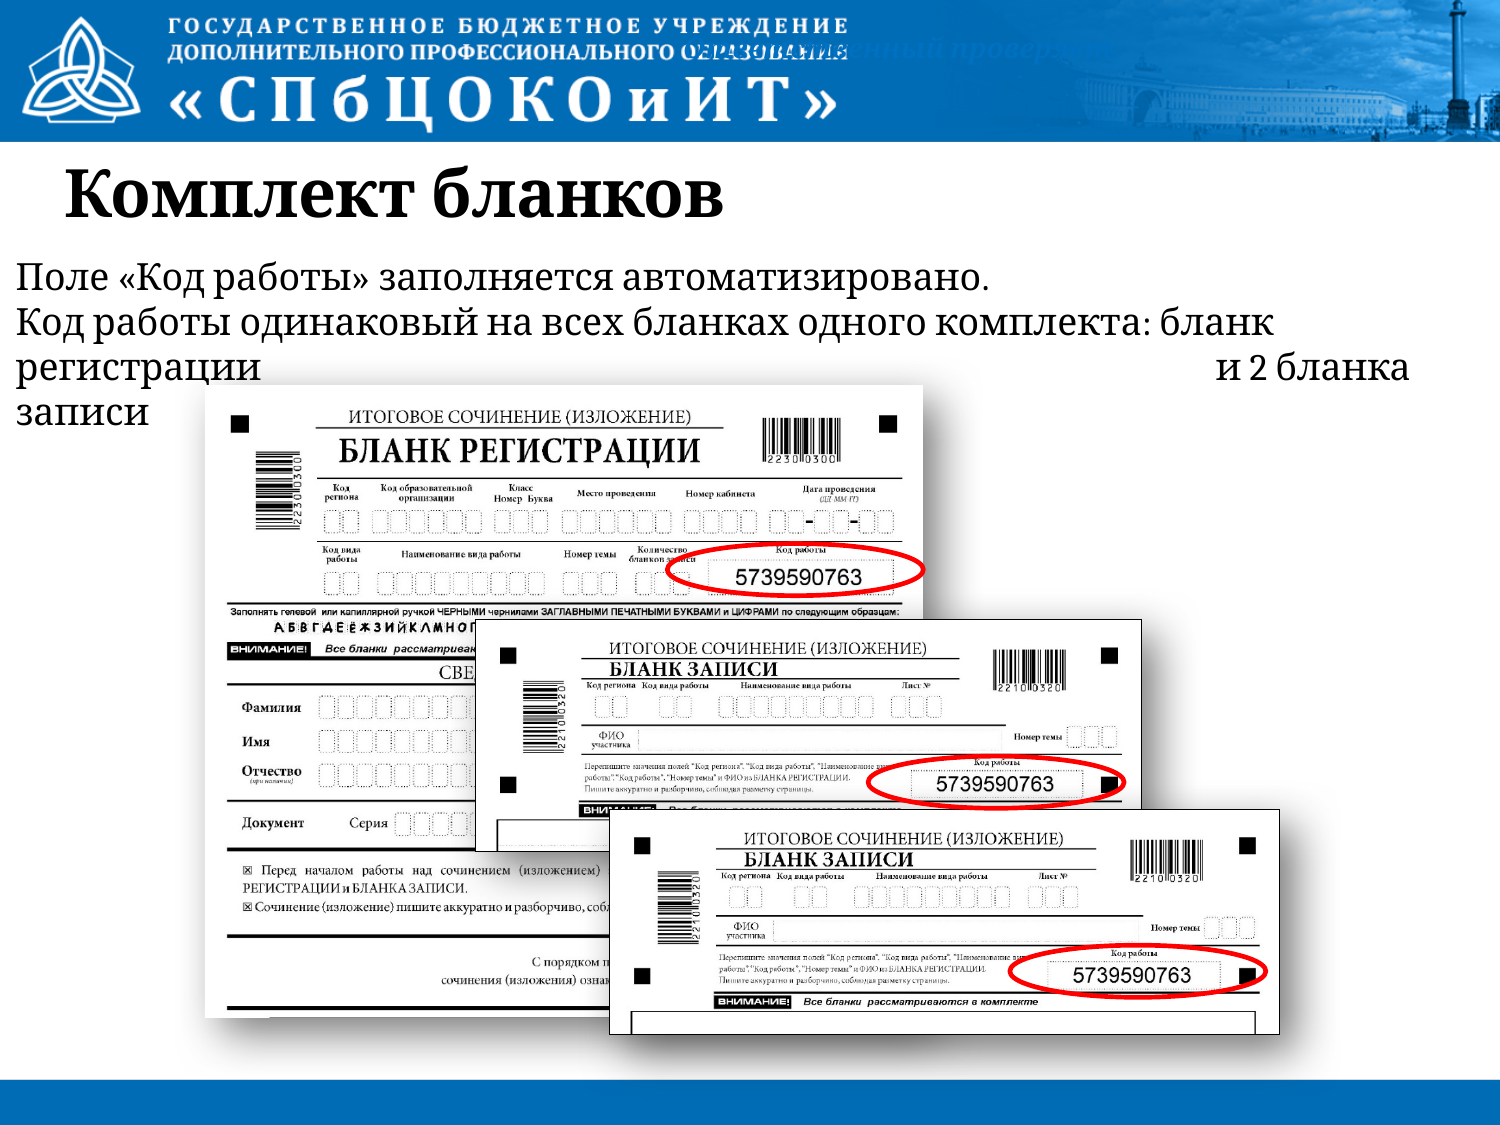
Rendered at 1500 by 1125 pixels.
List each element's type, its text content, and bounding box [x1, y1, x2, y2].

text_box Поле «Код работы» заполняется автоматизировано. Код работы одинаковый на всех бланках одного комплекта: бланк регистрации и 2 бланка записи [0, 245, 1460, 441]
text_box Ответственный проверяет: [668, 23, 1284, 72]
picture [0, 0, 1500, 1125]
title Комплект бланков [0, 148, 790, 232]
